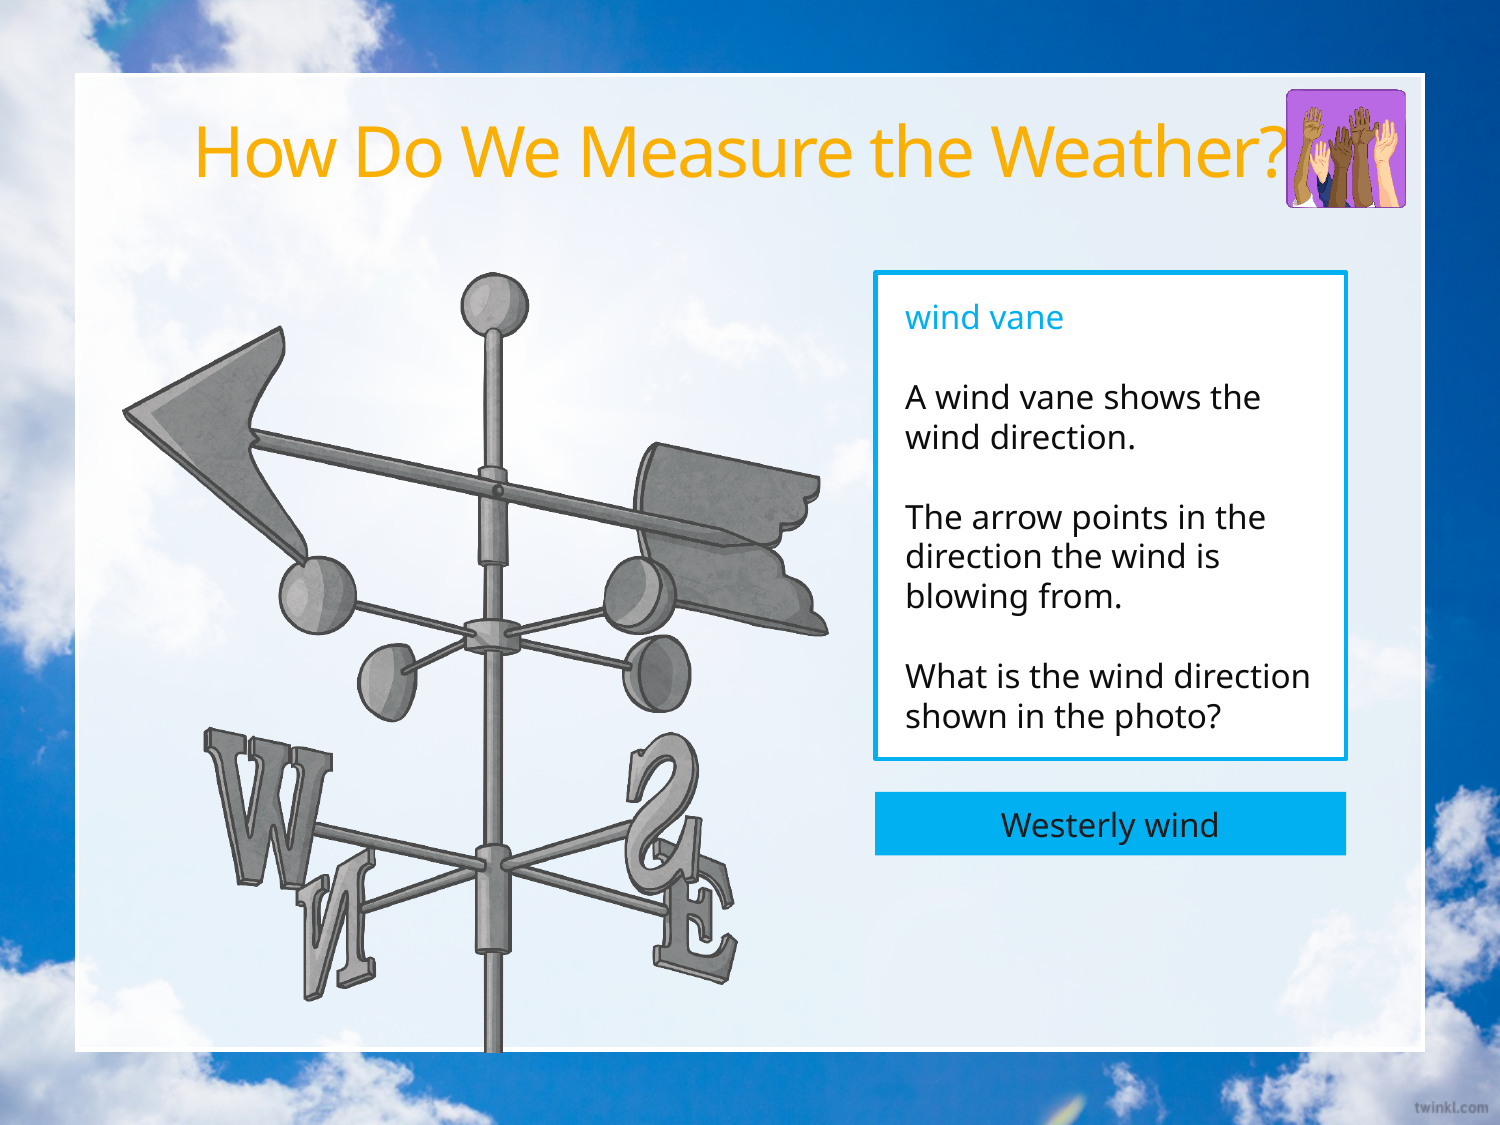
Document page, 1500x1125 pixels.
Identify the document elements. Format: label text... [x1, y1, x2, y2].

picture [0, 0, 1500, 1125]
text_box wind vane A wind vane shows the wind direction. The arrow points in the direction the wind is blowing from. What is the wind direction shown in the photo? [875, 272, 1346, 759]
text_box How Do We Measure the Weather? [112, 89, 1388, 210]
text_box Westerly wind [875, 791, 1347, 856]
